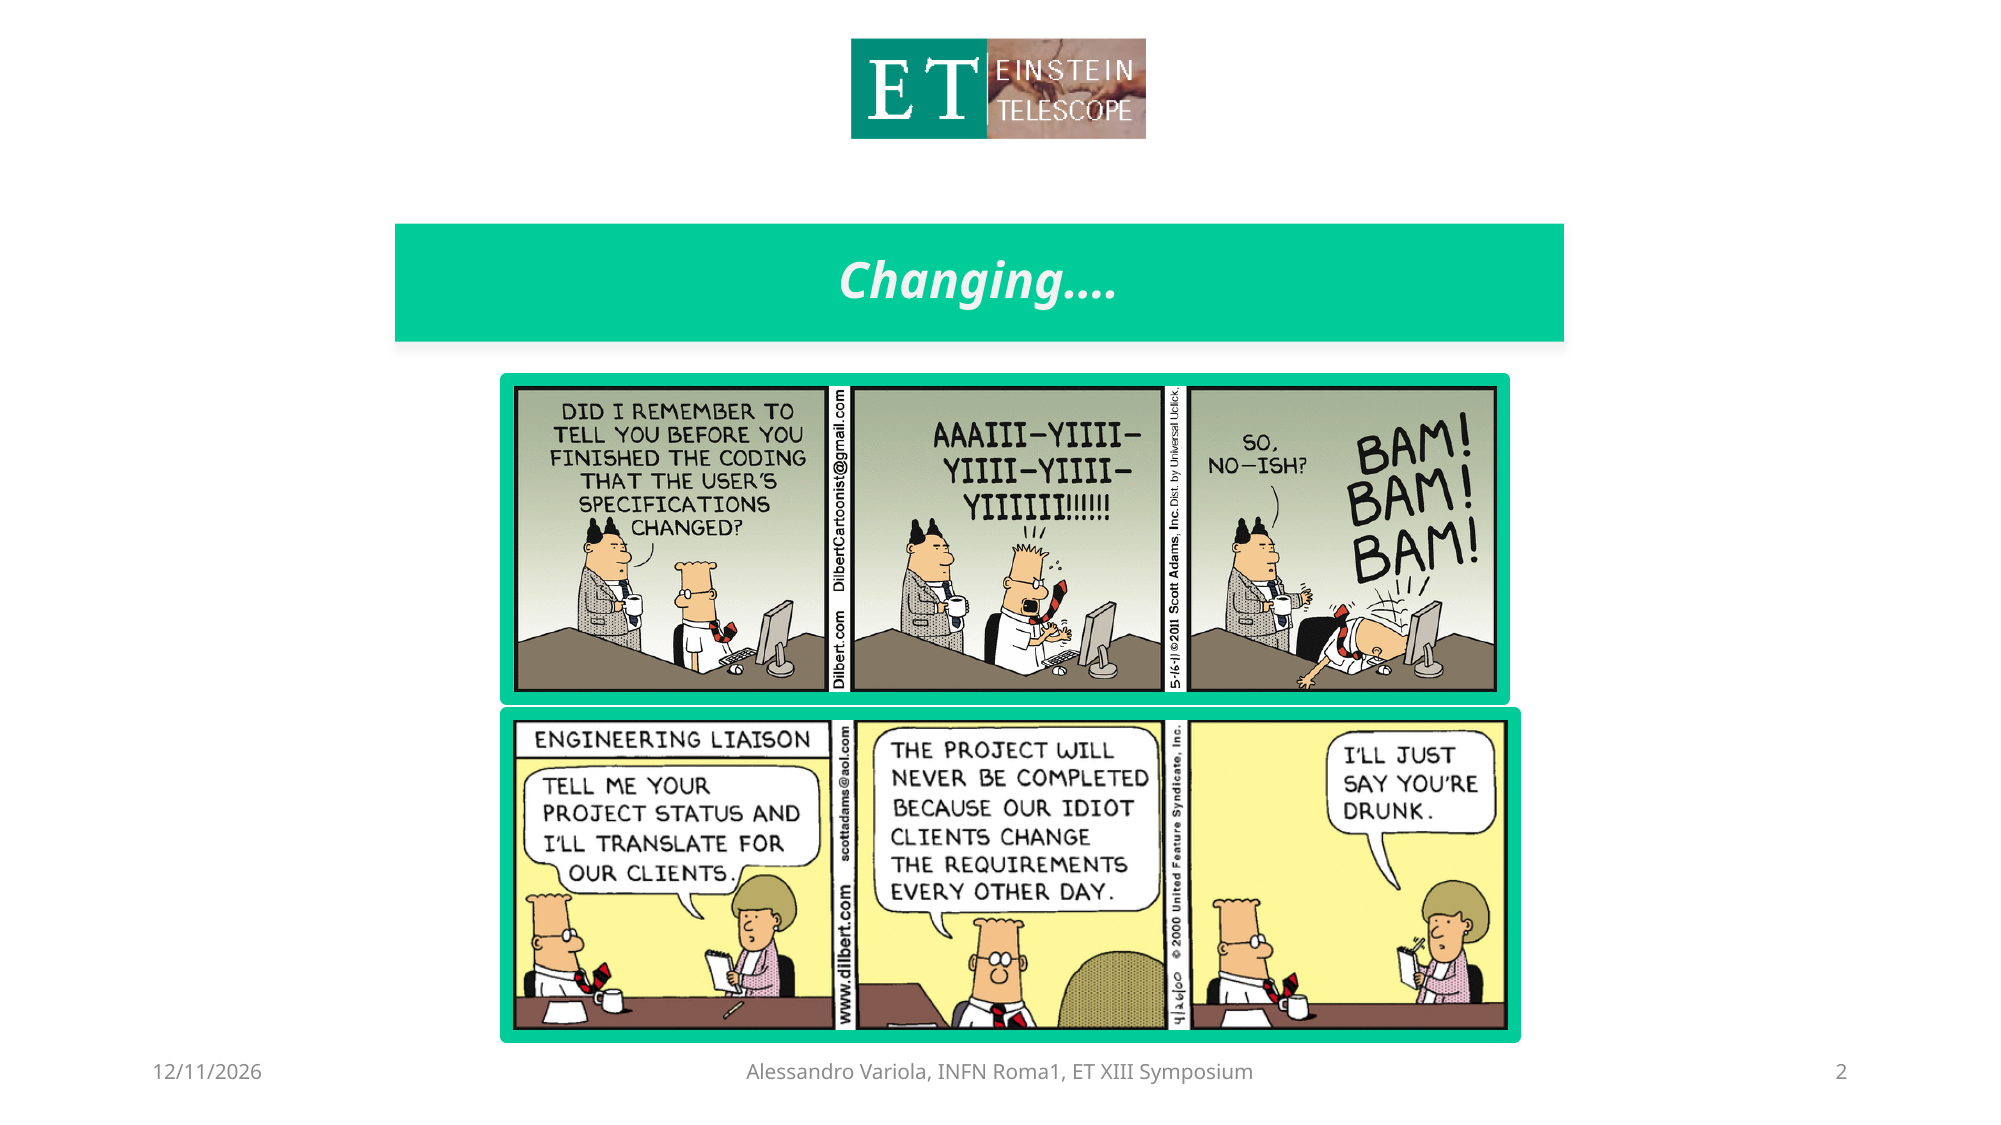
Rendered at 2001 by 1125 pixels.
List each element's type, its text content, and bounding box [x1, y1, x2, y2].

title Changing…. [395, 223, 1564, 342]
picture [513, 719, 1508, 1031]
footer Alessandro Variola, INFN Roma1, ET XIII Symposium [662, 1060, 1338, 1103]
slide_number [137, 1042, 588, 1103]
slide_number 2 [1412, 1042, 1863, 1103]
picture [851, 37, 1146, 139]
picture [513, 385, 1498, 693]
